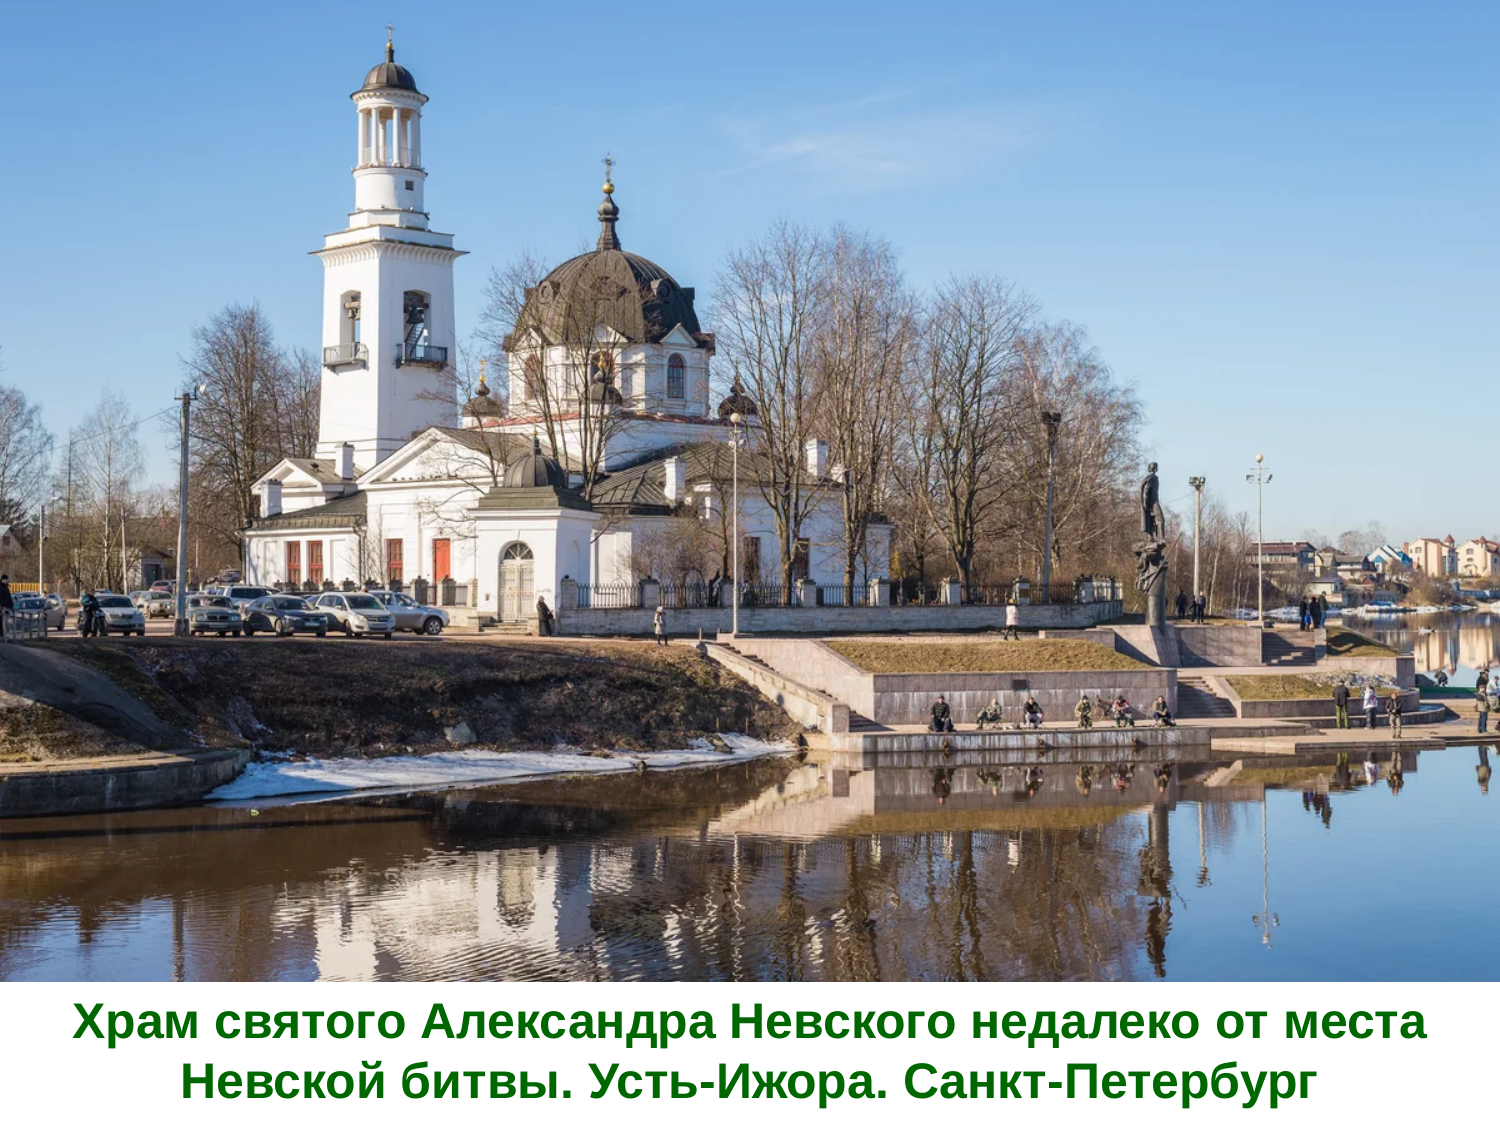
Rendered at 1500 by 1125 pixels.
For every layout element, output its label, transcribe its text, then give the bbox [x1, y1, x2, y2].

picture [0, 0, 1500, 982]
text_box Храм святого Александра Невского недалеко от места Невской битвы. Усть-Ижора. Санкт-Петербург [0, 988, 1500, 1117]
